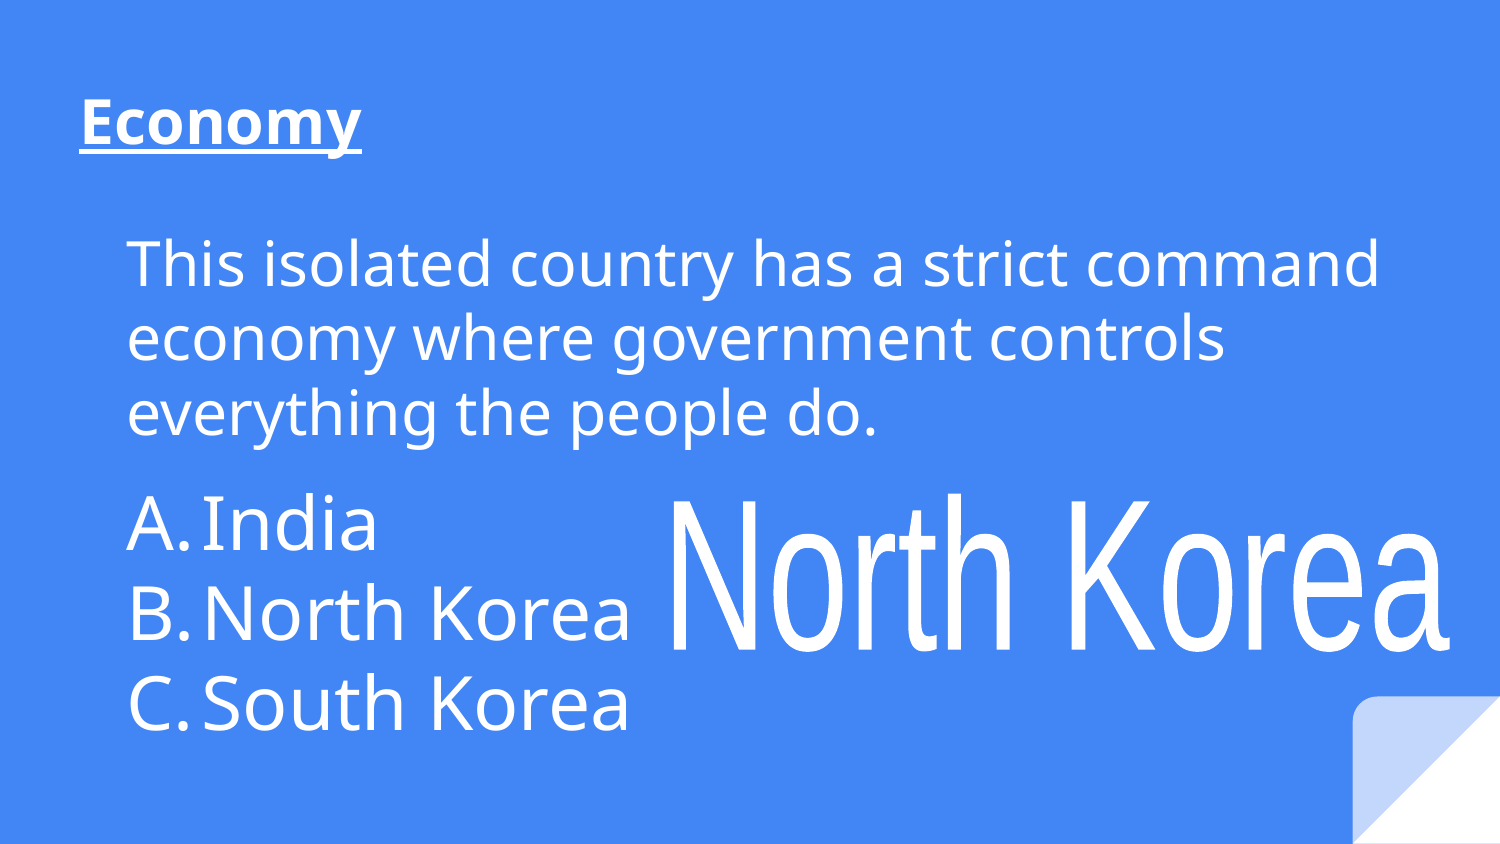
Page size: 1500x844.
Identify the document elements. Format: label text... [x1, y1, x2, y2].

title Economy [64, 69, 1413, 172]
subtitle This isolated country has a strict command economy where government controls everything the people do. India North Korea South Korea [111, 208, 1413, 821]
